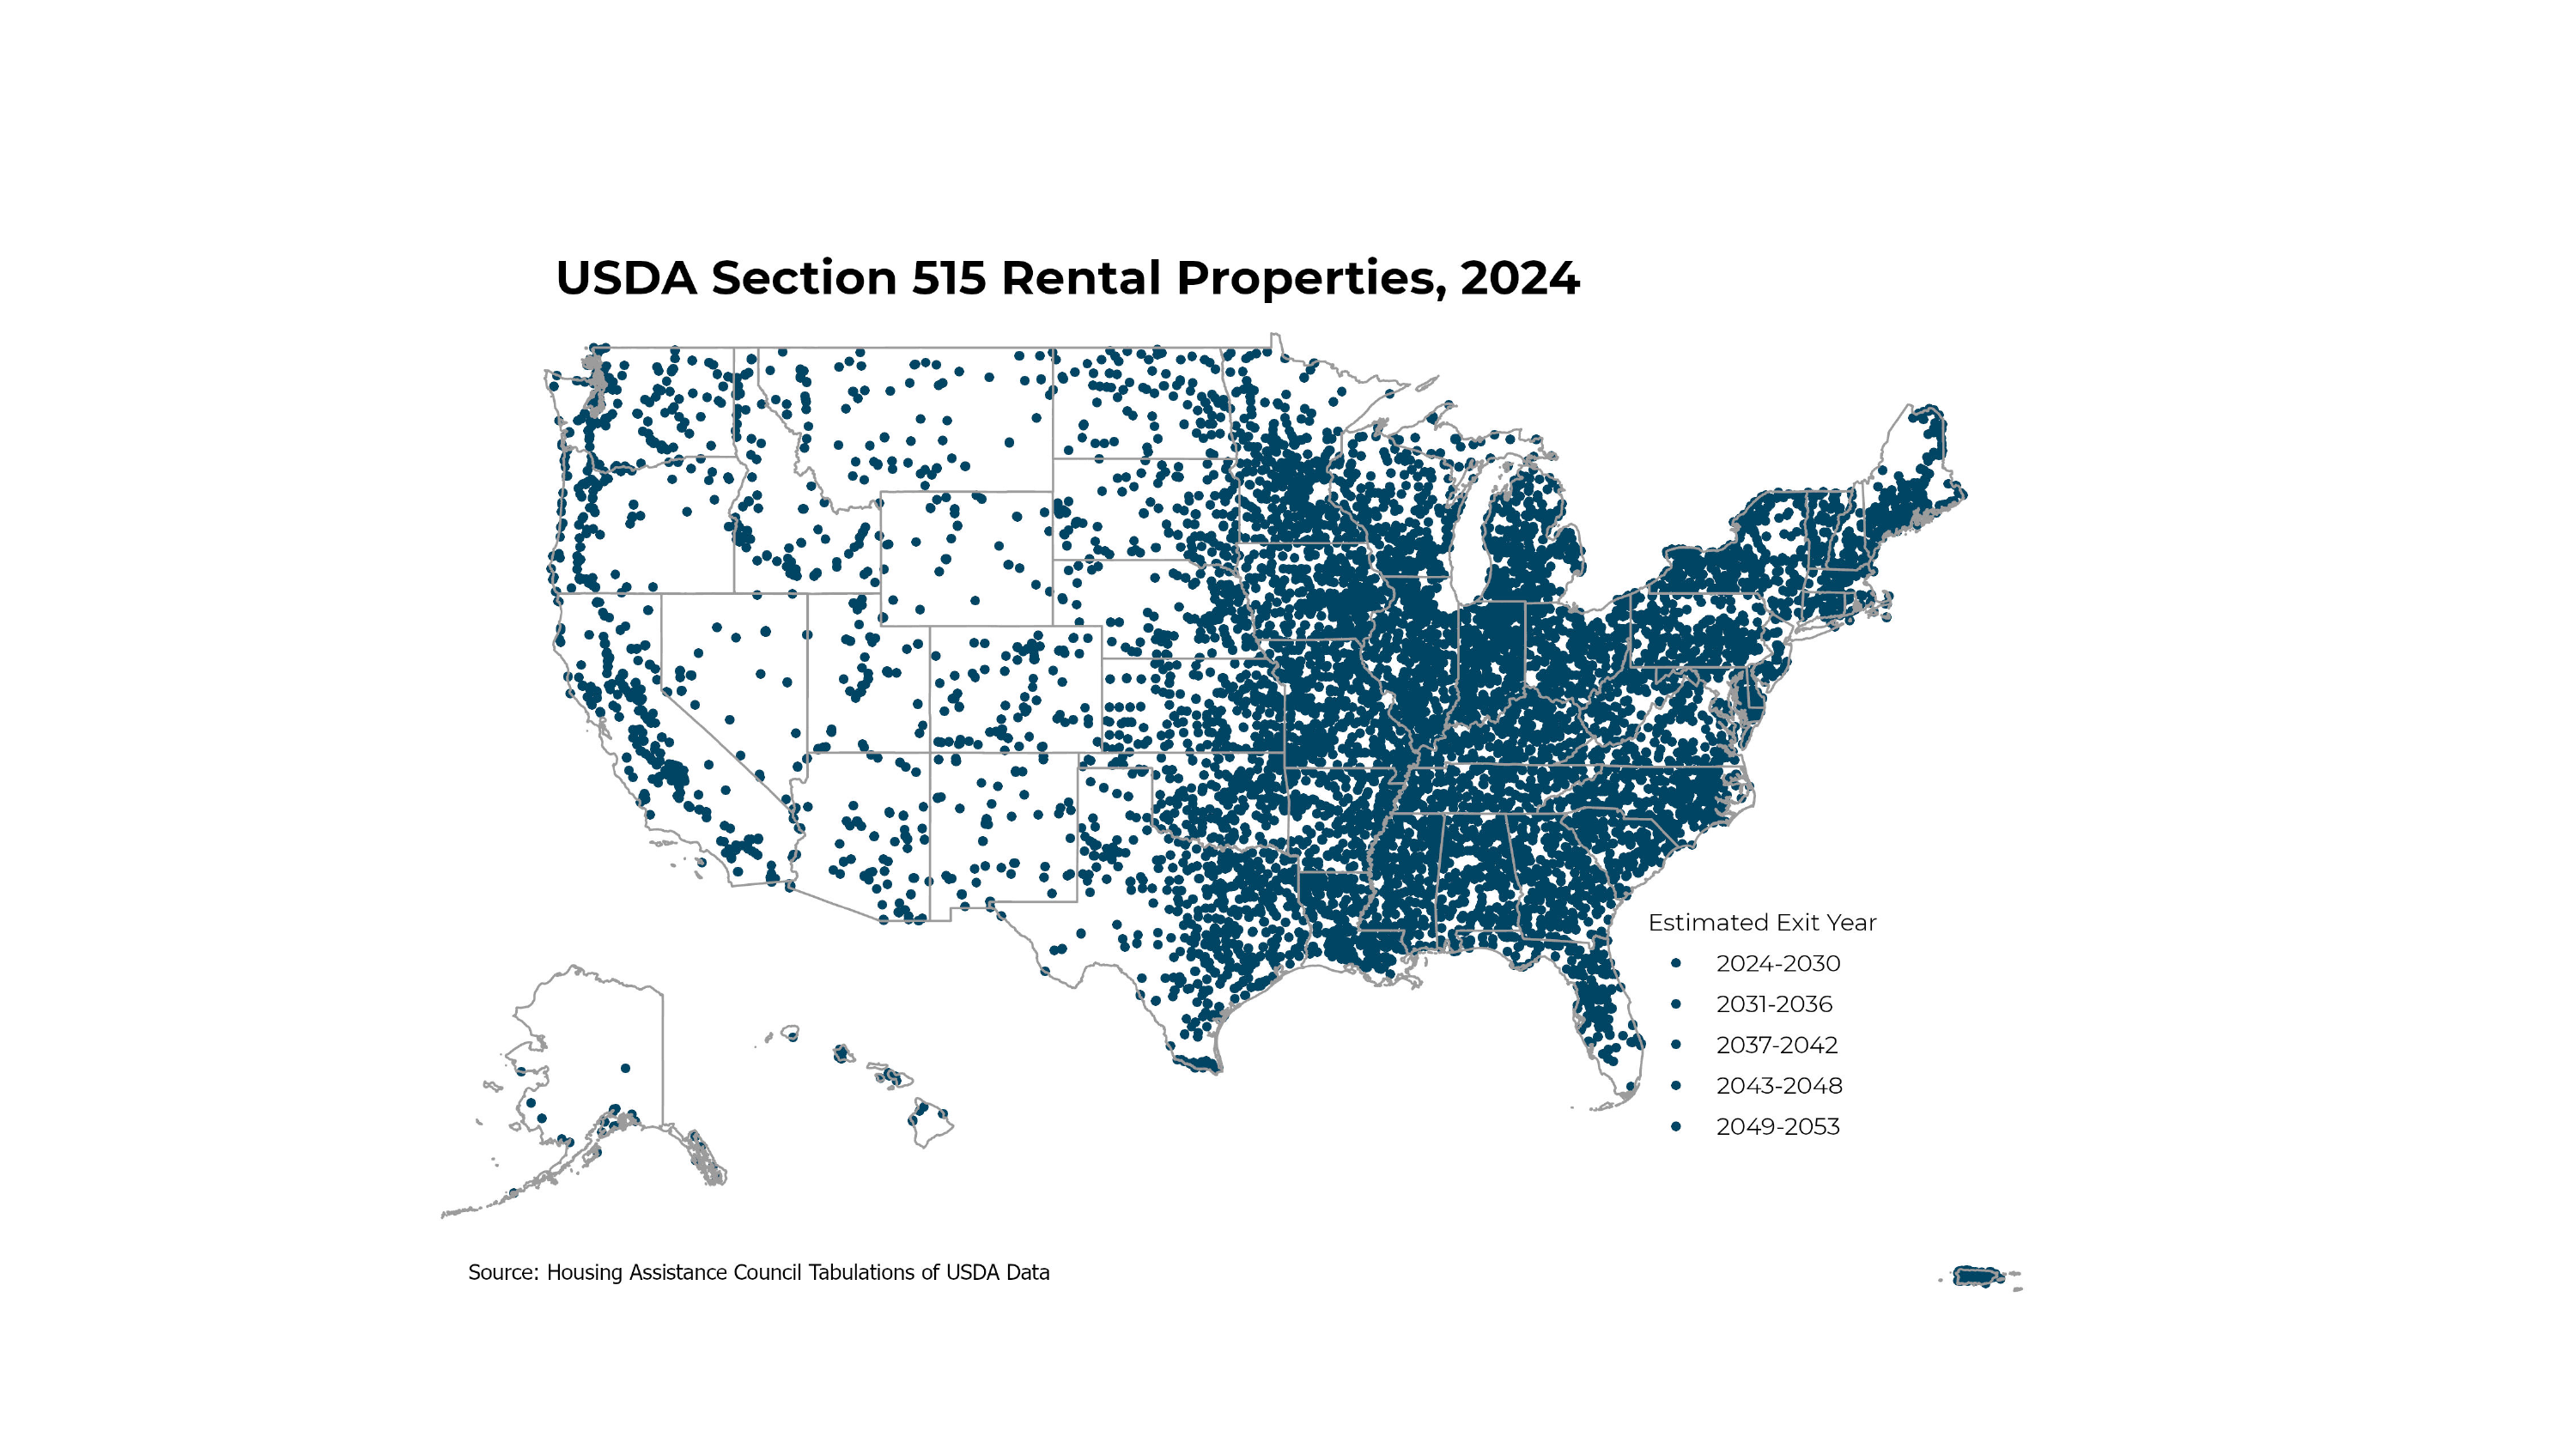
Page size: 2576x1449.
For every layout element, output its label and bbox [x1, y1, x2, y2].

picture [300, 0, 2179, 1449]
